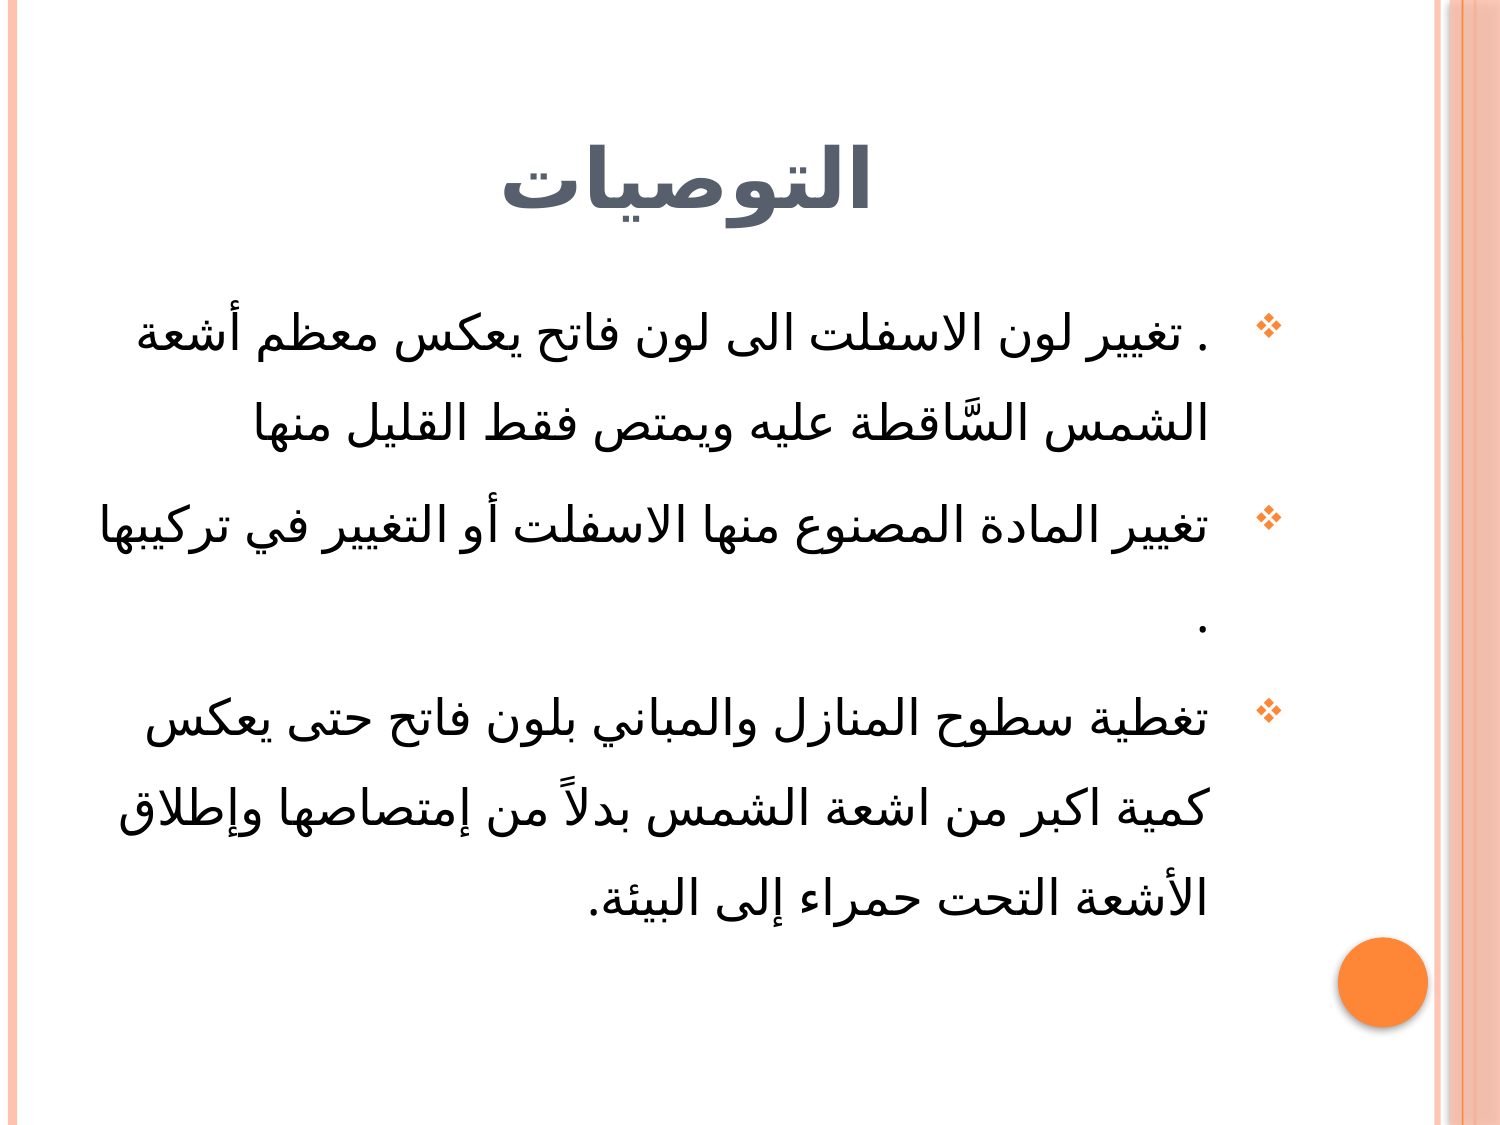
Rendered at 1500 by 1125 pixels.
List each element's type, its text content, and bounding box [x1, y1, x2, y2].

list . تغيير لون الاسفلت الى لون فاتح يعكس معظم أشعة الشمس السَّاقطة عليه ويمتص فقط القليل منها تغيير المادة المصنوع منها الاسفلت أو التغيير في تركيبها . تغطية سطوح المنازل والمباني بلون فاتح حتى يعكس كمية اكبر من اشعة الشمس بدلاً من إمتصاصها وإطلاق الأشعة التحت حمراء إلى البيئة. [75, 262, 1300, 1062]
title التوصيات [75, 45, 1300, 233]
